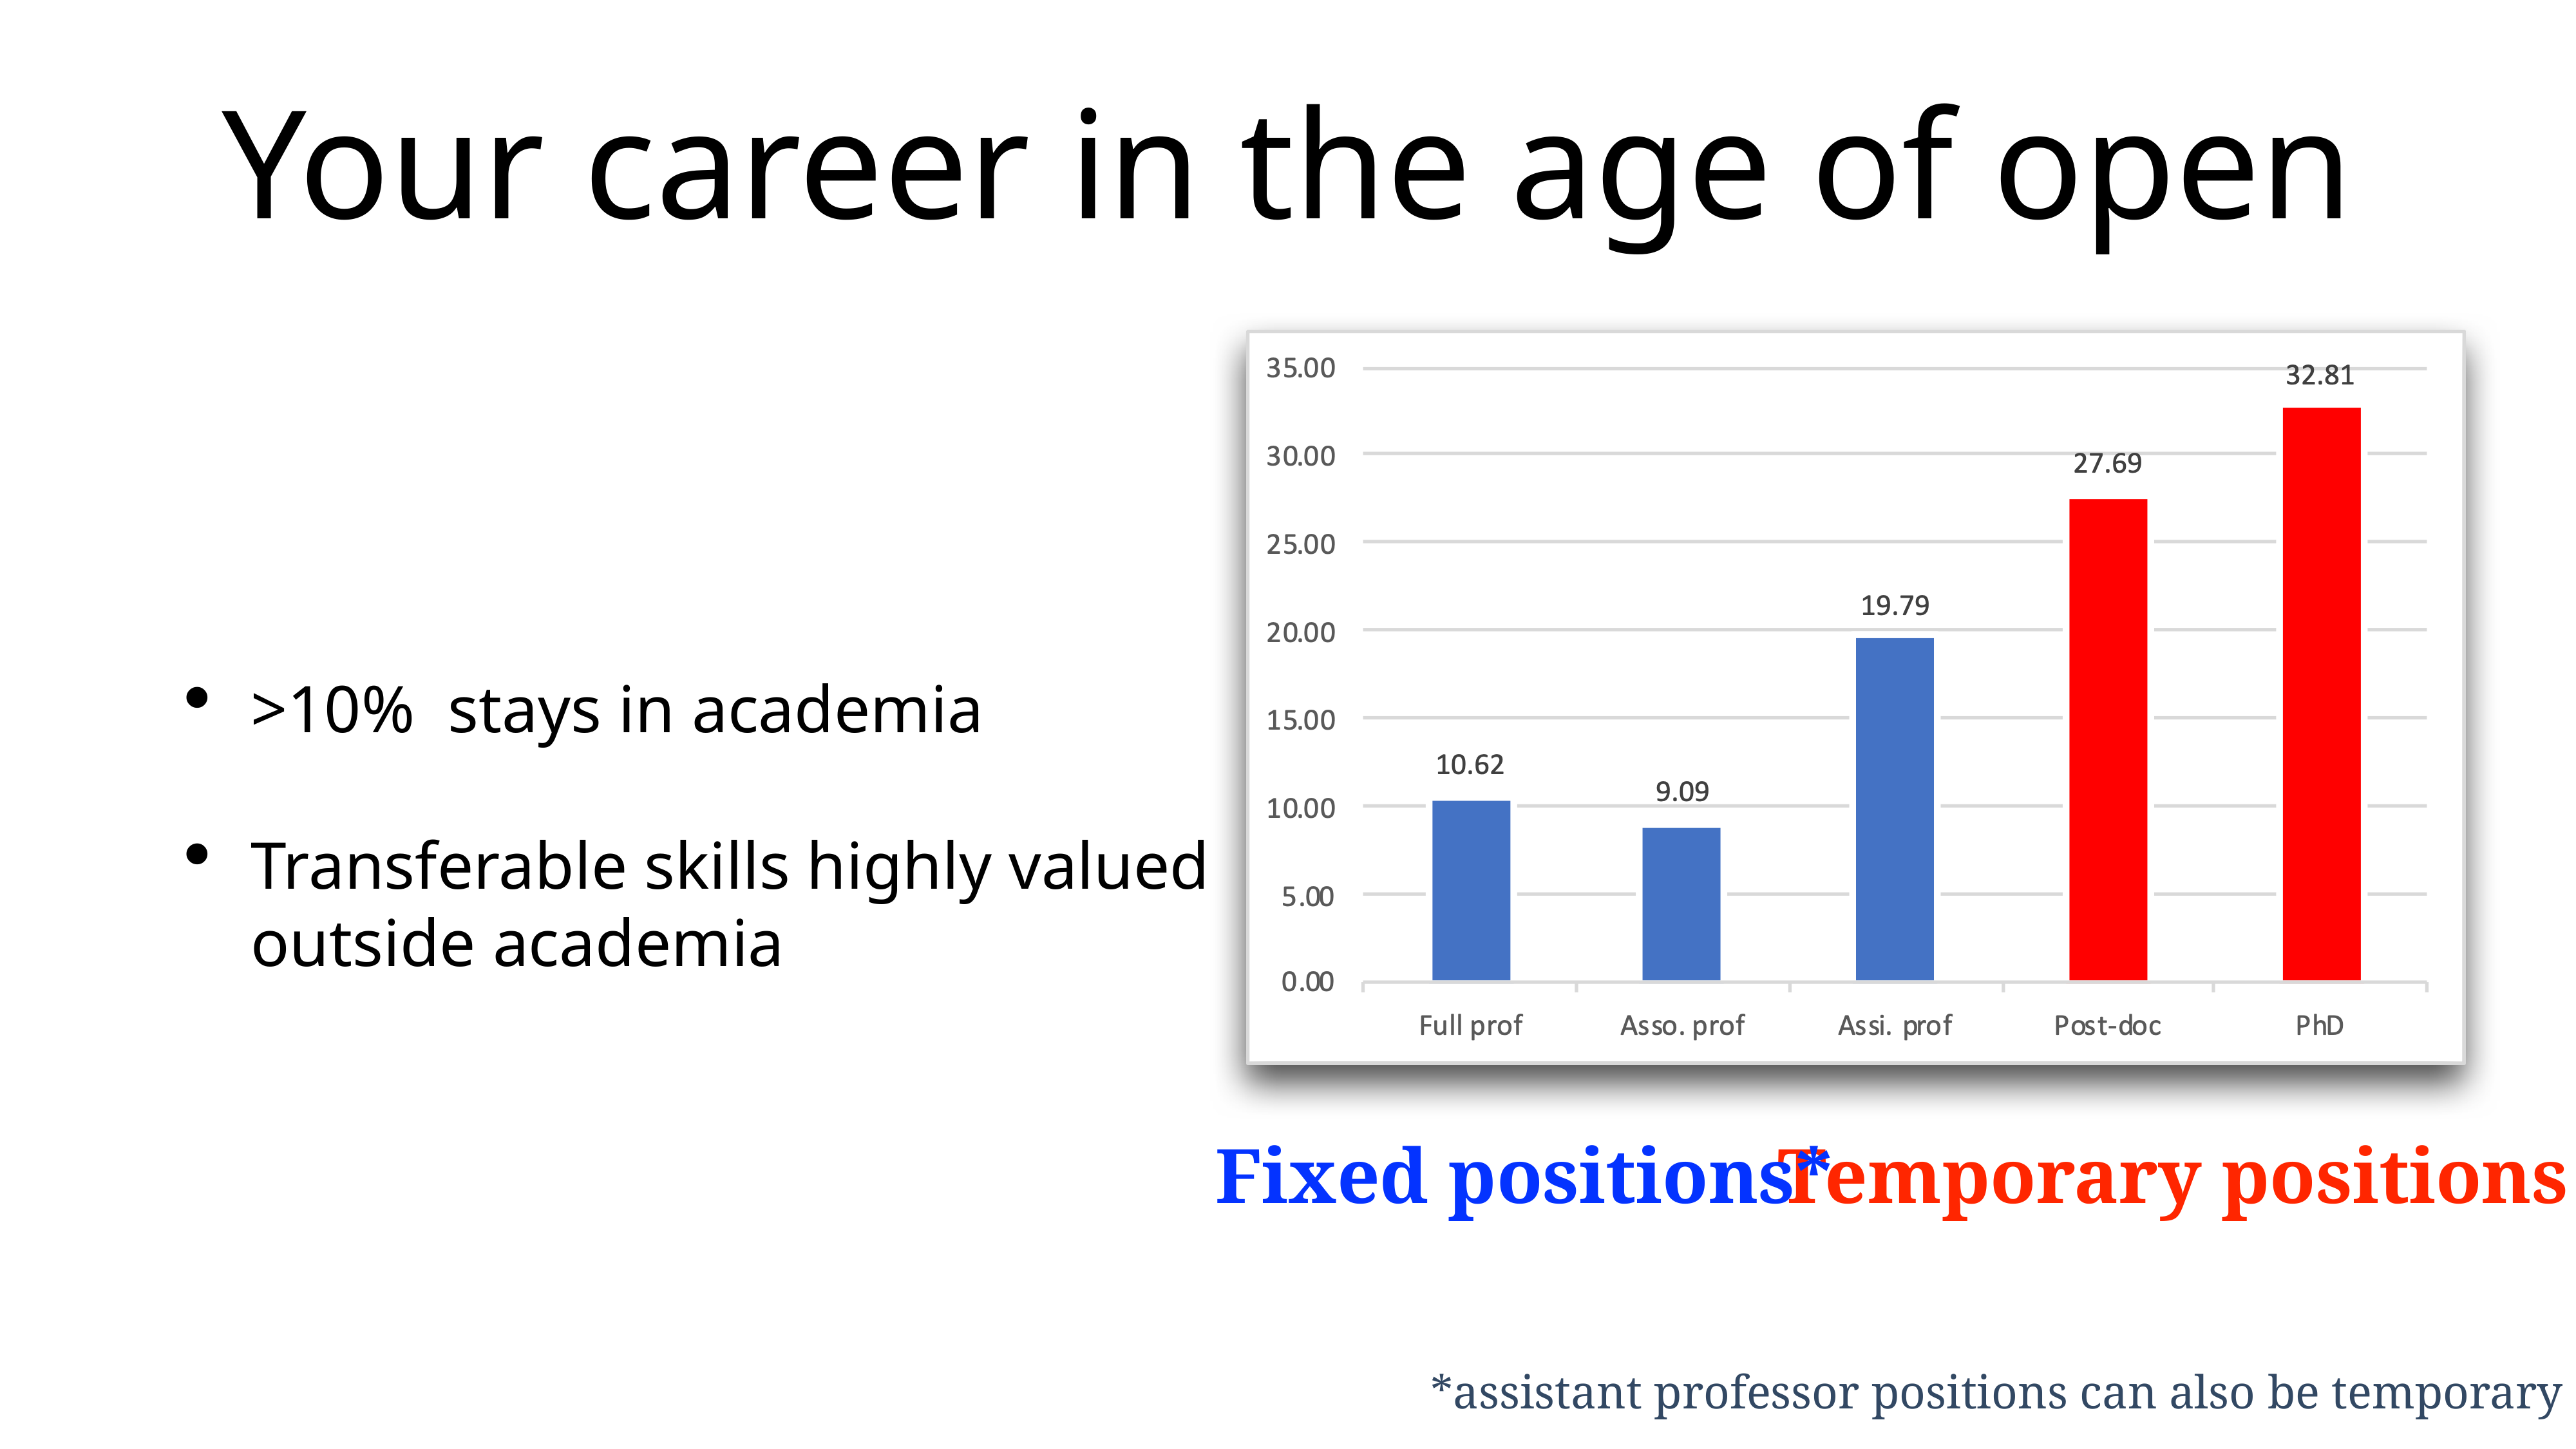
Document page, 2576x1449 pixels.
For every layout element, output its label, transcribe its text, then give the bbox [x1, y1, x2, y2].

text_box Fixed positions* [1208, 1120, 1841, 1226]
text_box Temporary positions [1841, 1120, 2576, 1226]
title Your career in the age of open [178, 37, 2398, 279]
text_box *assistant professor positions can also be temporary [1423, 1356, 2571, 1426]
picture [1245, 330, 2467, 1065]
list >10% stays in academia Transferable skills highly valued outside academia [178, 332, 1298, 1316]
